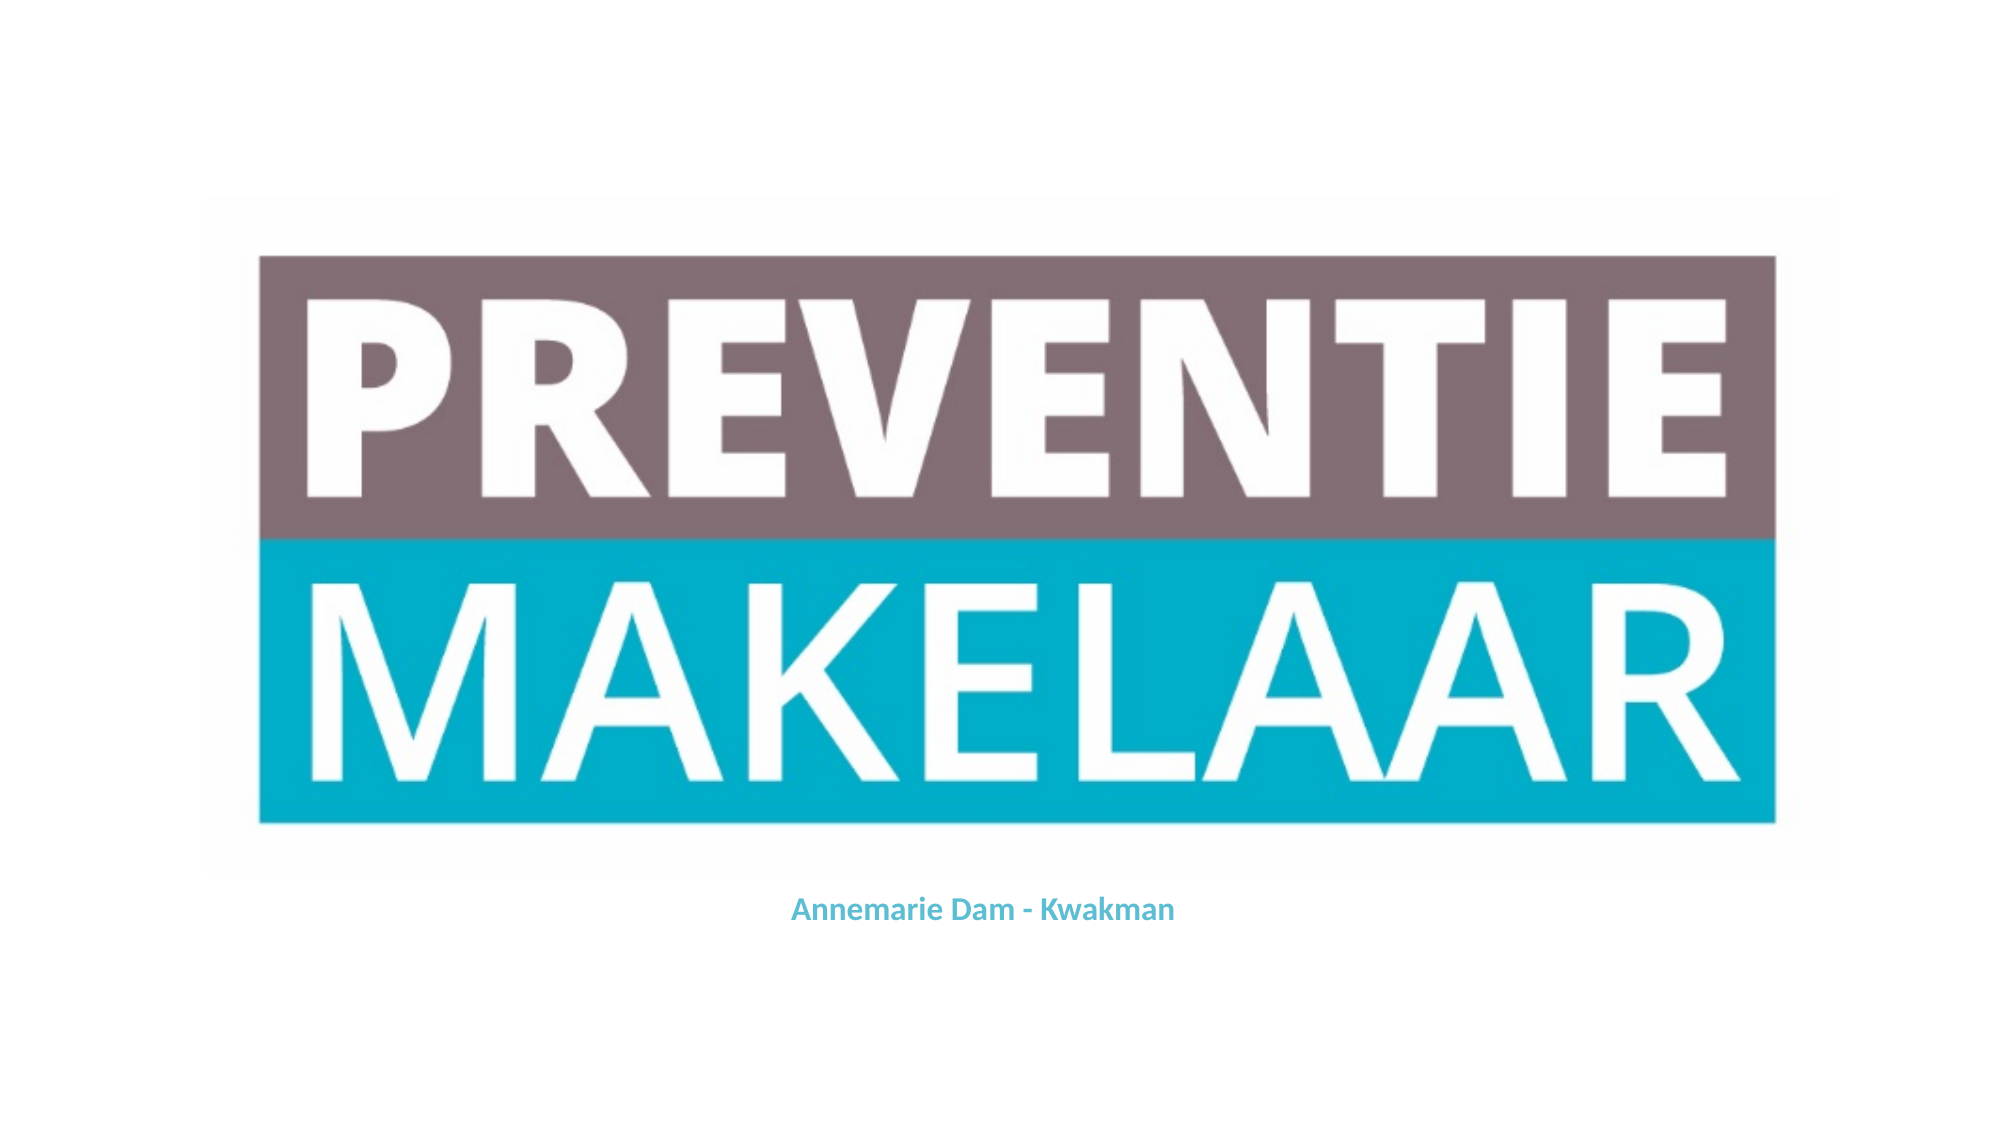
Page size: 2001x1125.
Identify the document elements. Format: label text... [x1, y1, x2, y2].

picture [206, 196, 1837, 878]
text_box Annemarie Dam - Kwakman [646, 878, 1322, 938]
